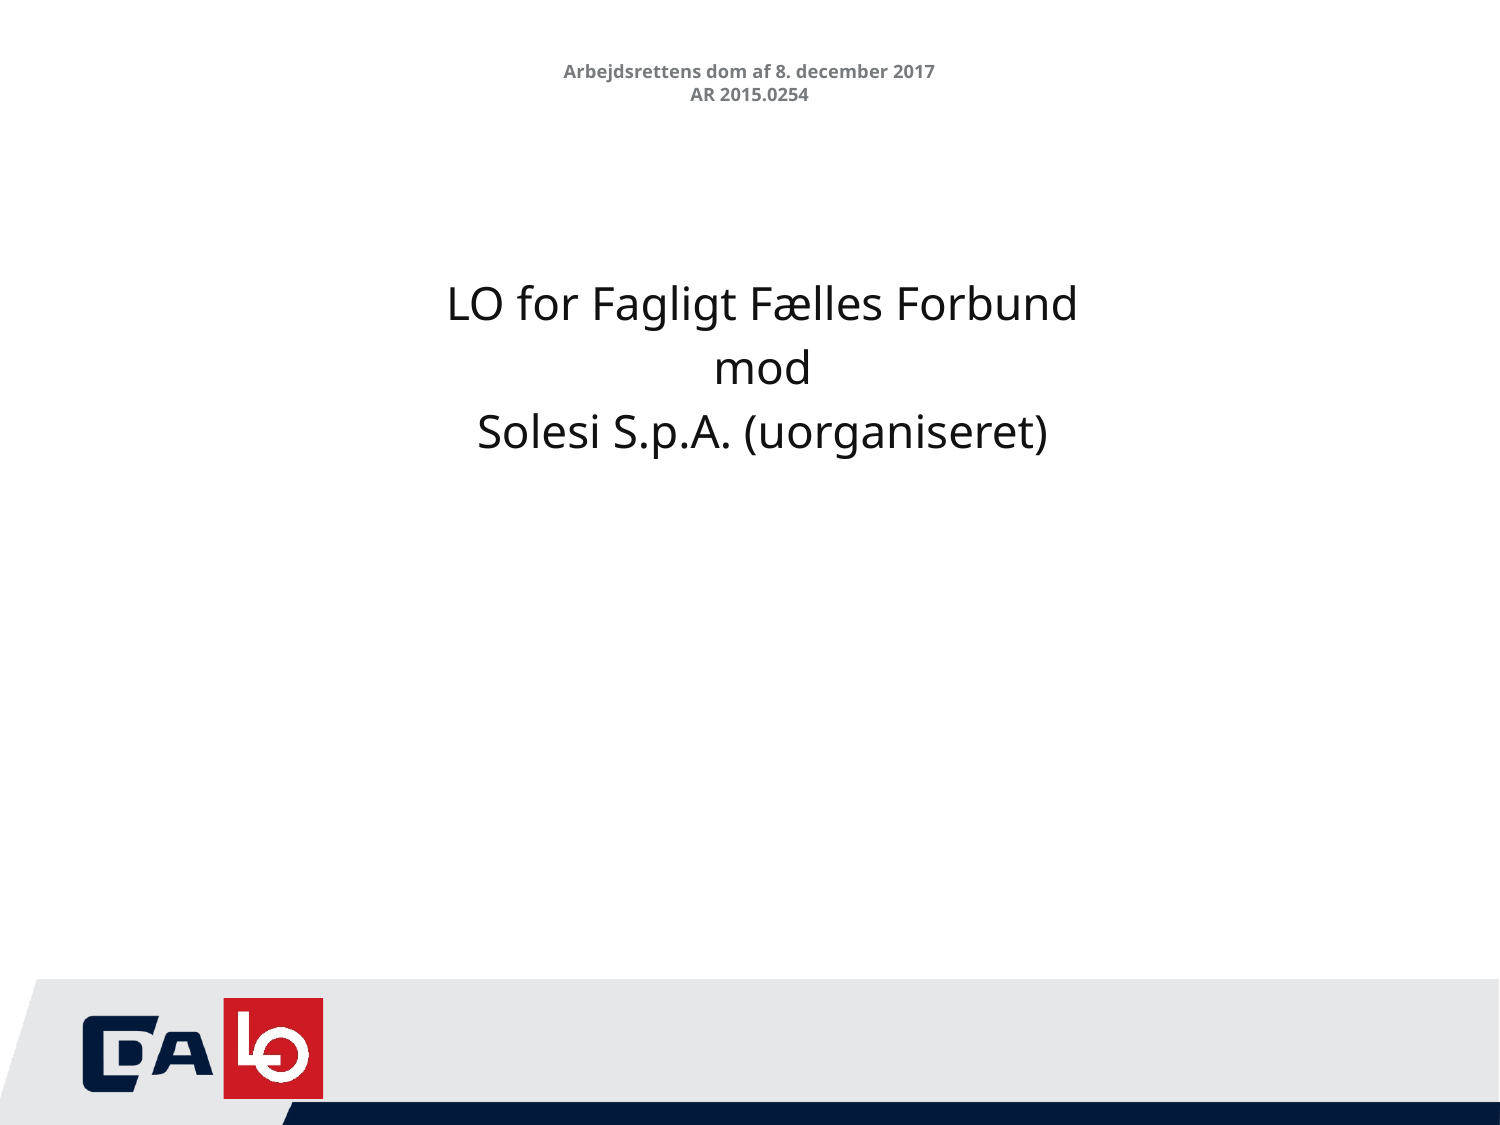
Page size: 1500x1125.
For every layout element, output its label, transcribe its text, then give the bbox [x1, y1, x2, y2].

list LO for Fagligt Fælles Forbund mod Solesi S.p.A. (uorganiseret) [100, 207, 1426, 951]
title Arbejdsrettens dom af 8. december 2017 AR 2015.0254 [0, 30, 1500, 135]
picture [0, 979, 1500, 1125]
